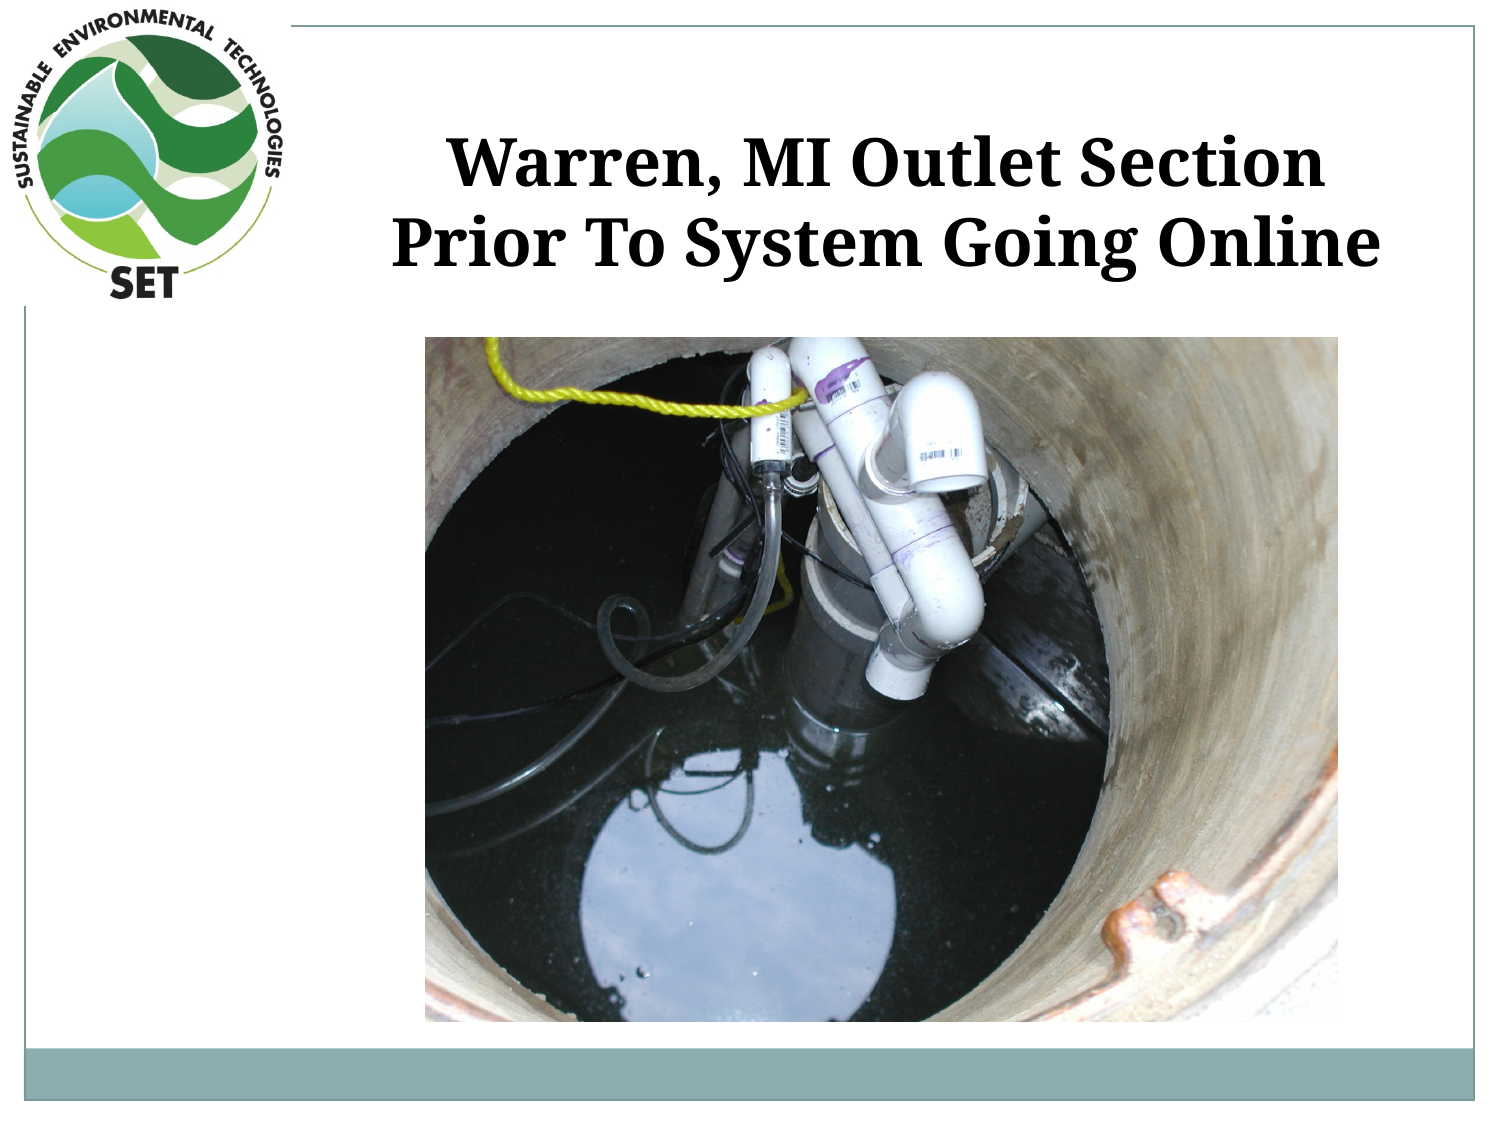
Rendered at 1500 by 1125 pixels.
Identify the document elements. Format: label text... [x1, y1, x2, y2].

picture [0, 0, 291, 306]
title Warren, MI Outlet Section Prior To System Going Online [296, 37, 1500, 288]
picture [424, 337, 1338, 1023]
